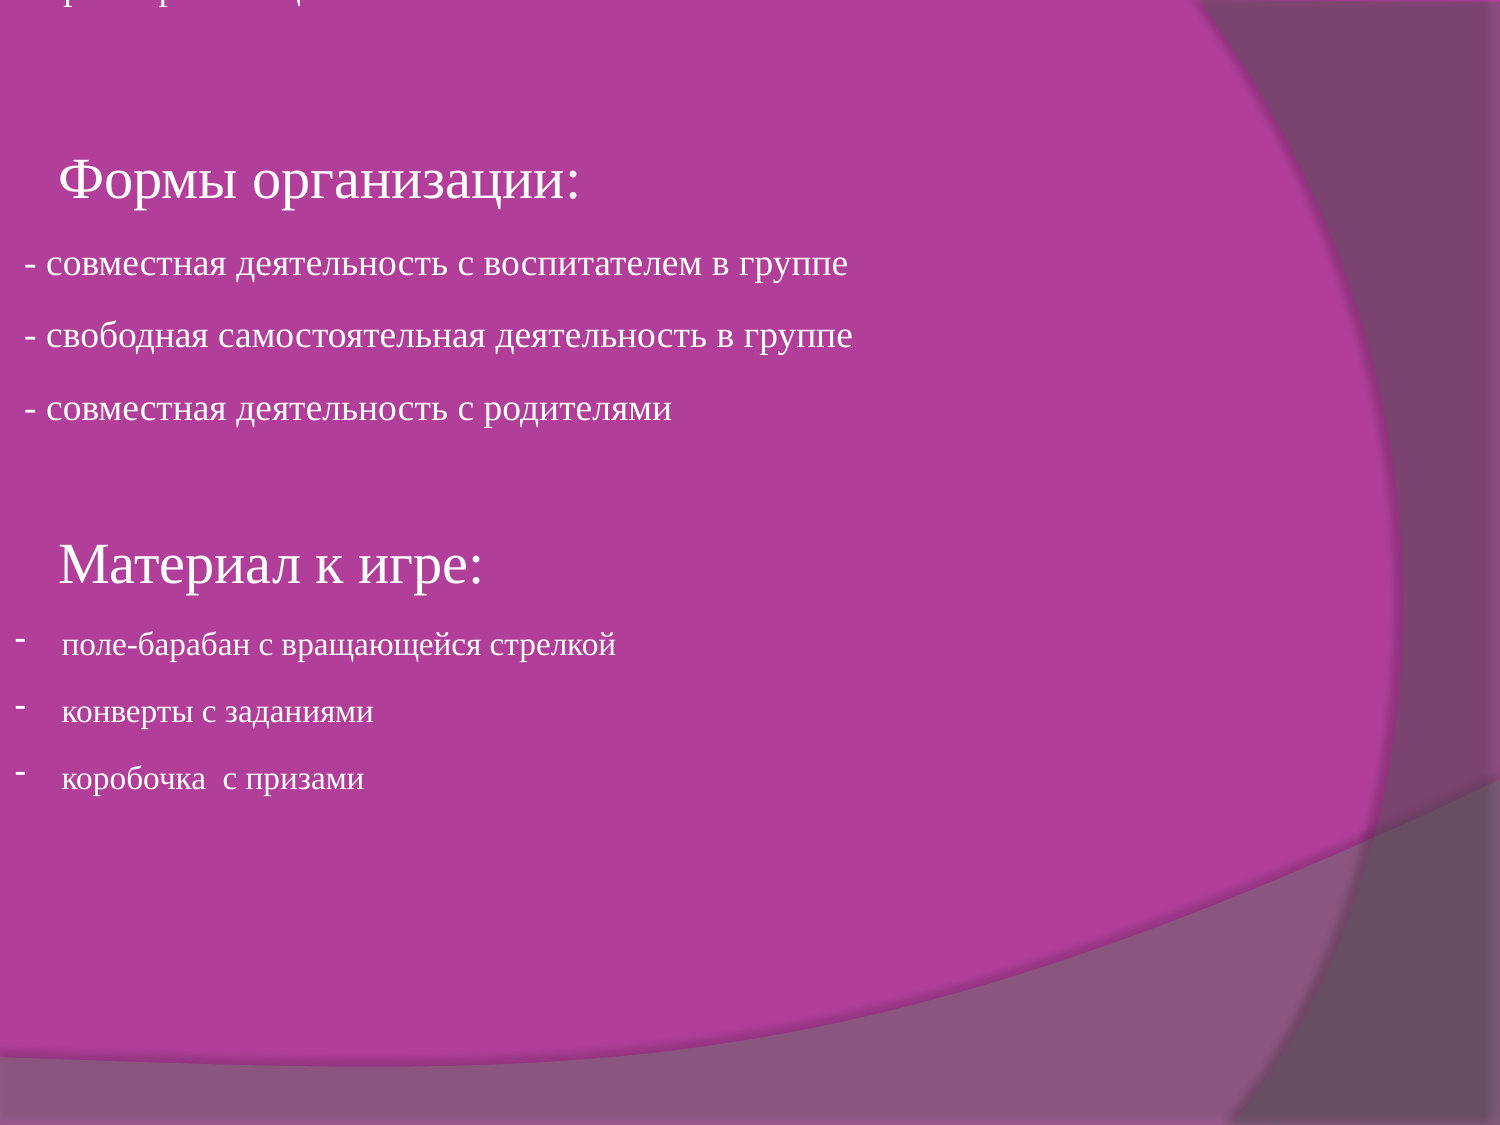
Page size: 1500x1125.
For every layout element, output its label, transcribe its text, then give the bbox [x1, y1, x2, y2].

text_box Формы организации: Формы организации: - совместная деятельность с воспитателем в группе - свободная самостоятельная деятельность в группе - совместная деятельность с родителями Материал к игре: поле-барабан с вращающейся стрелкой конверты с заданиями коробочка с призами [0, 0, 1500, 876]
